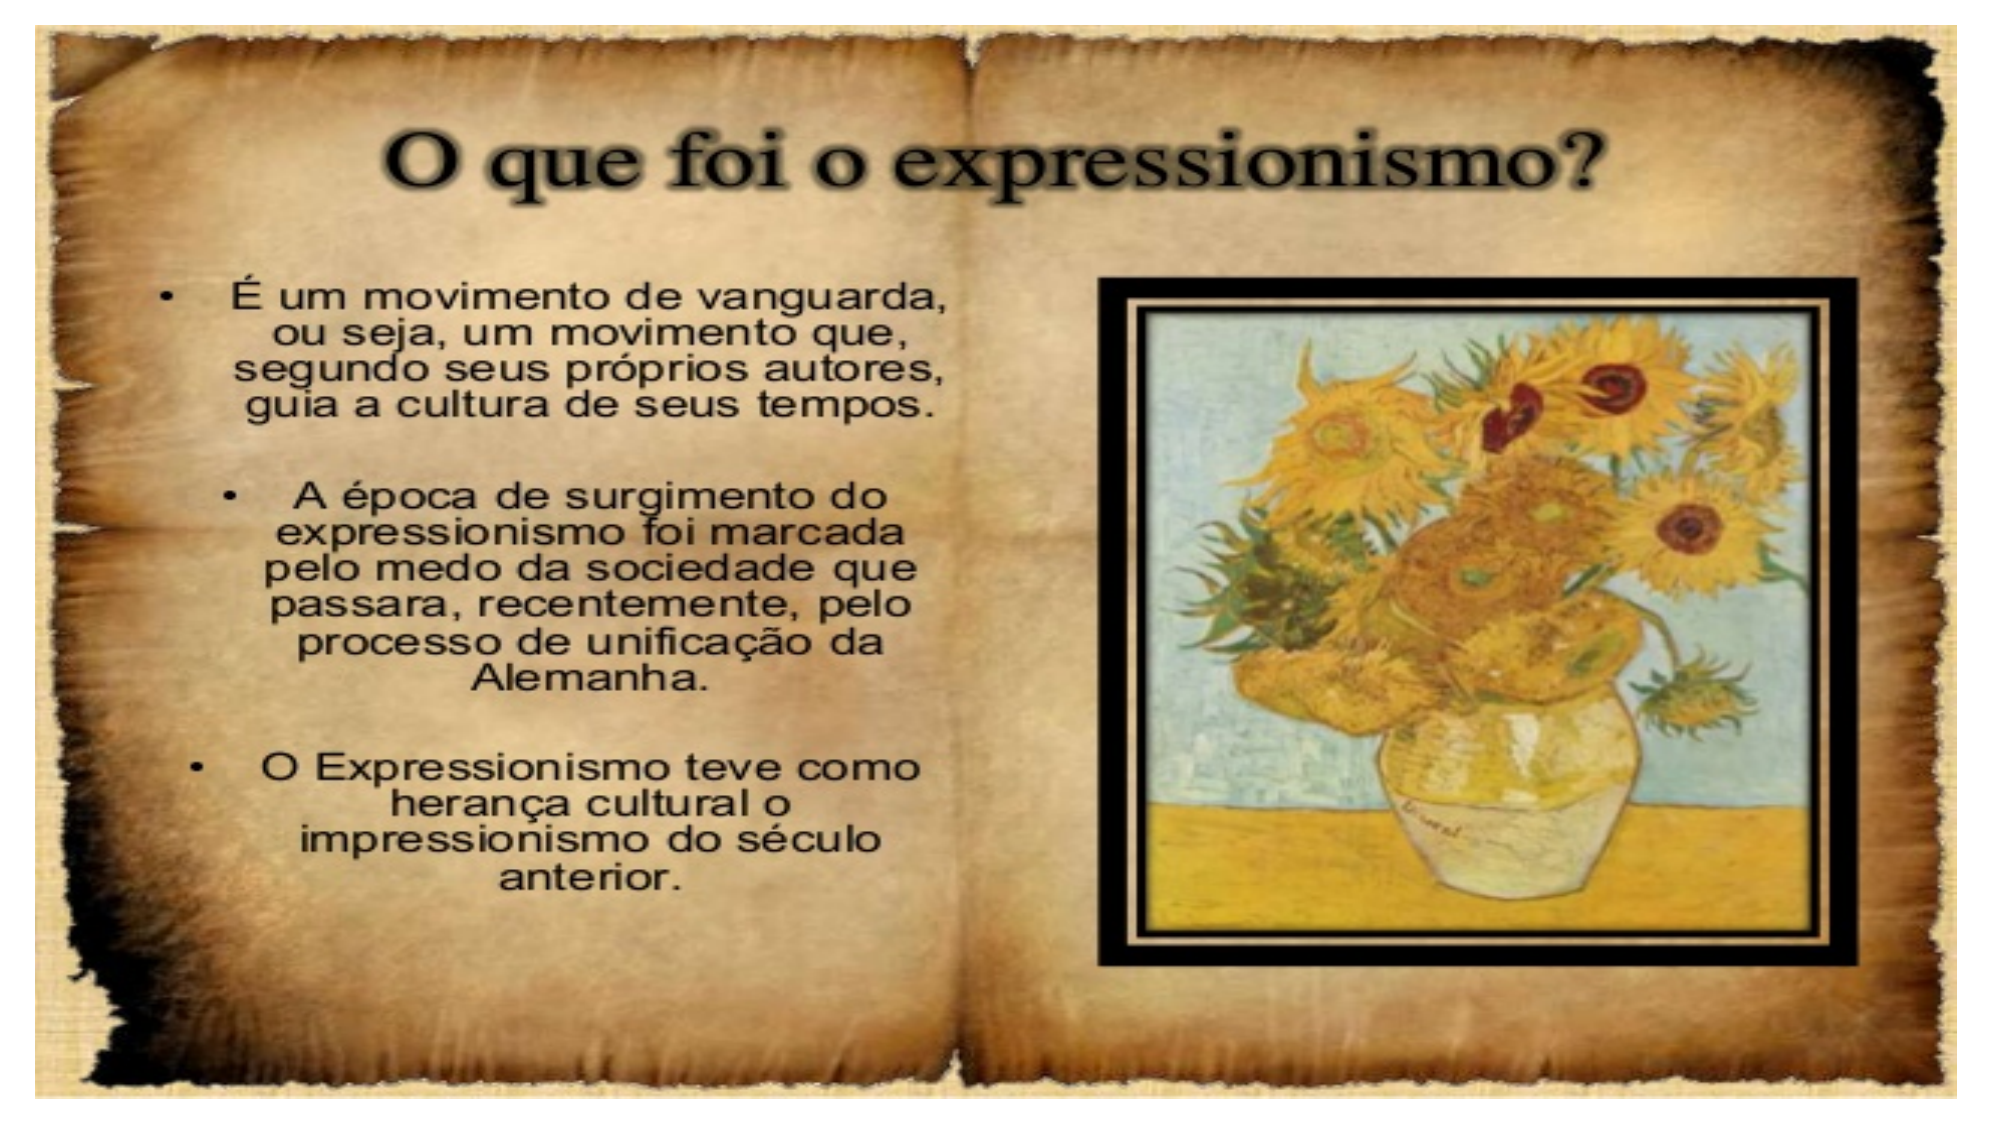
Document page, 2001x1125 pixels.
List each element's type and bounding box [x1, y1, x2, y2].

list [35, 25, 1957, 1099]
